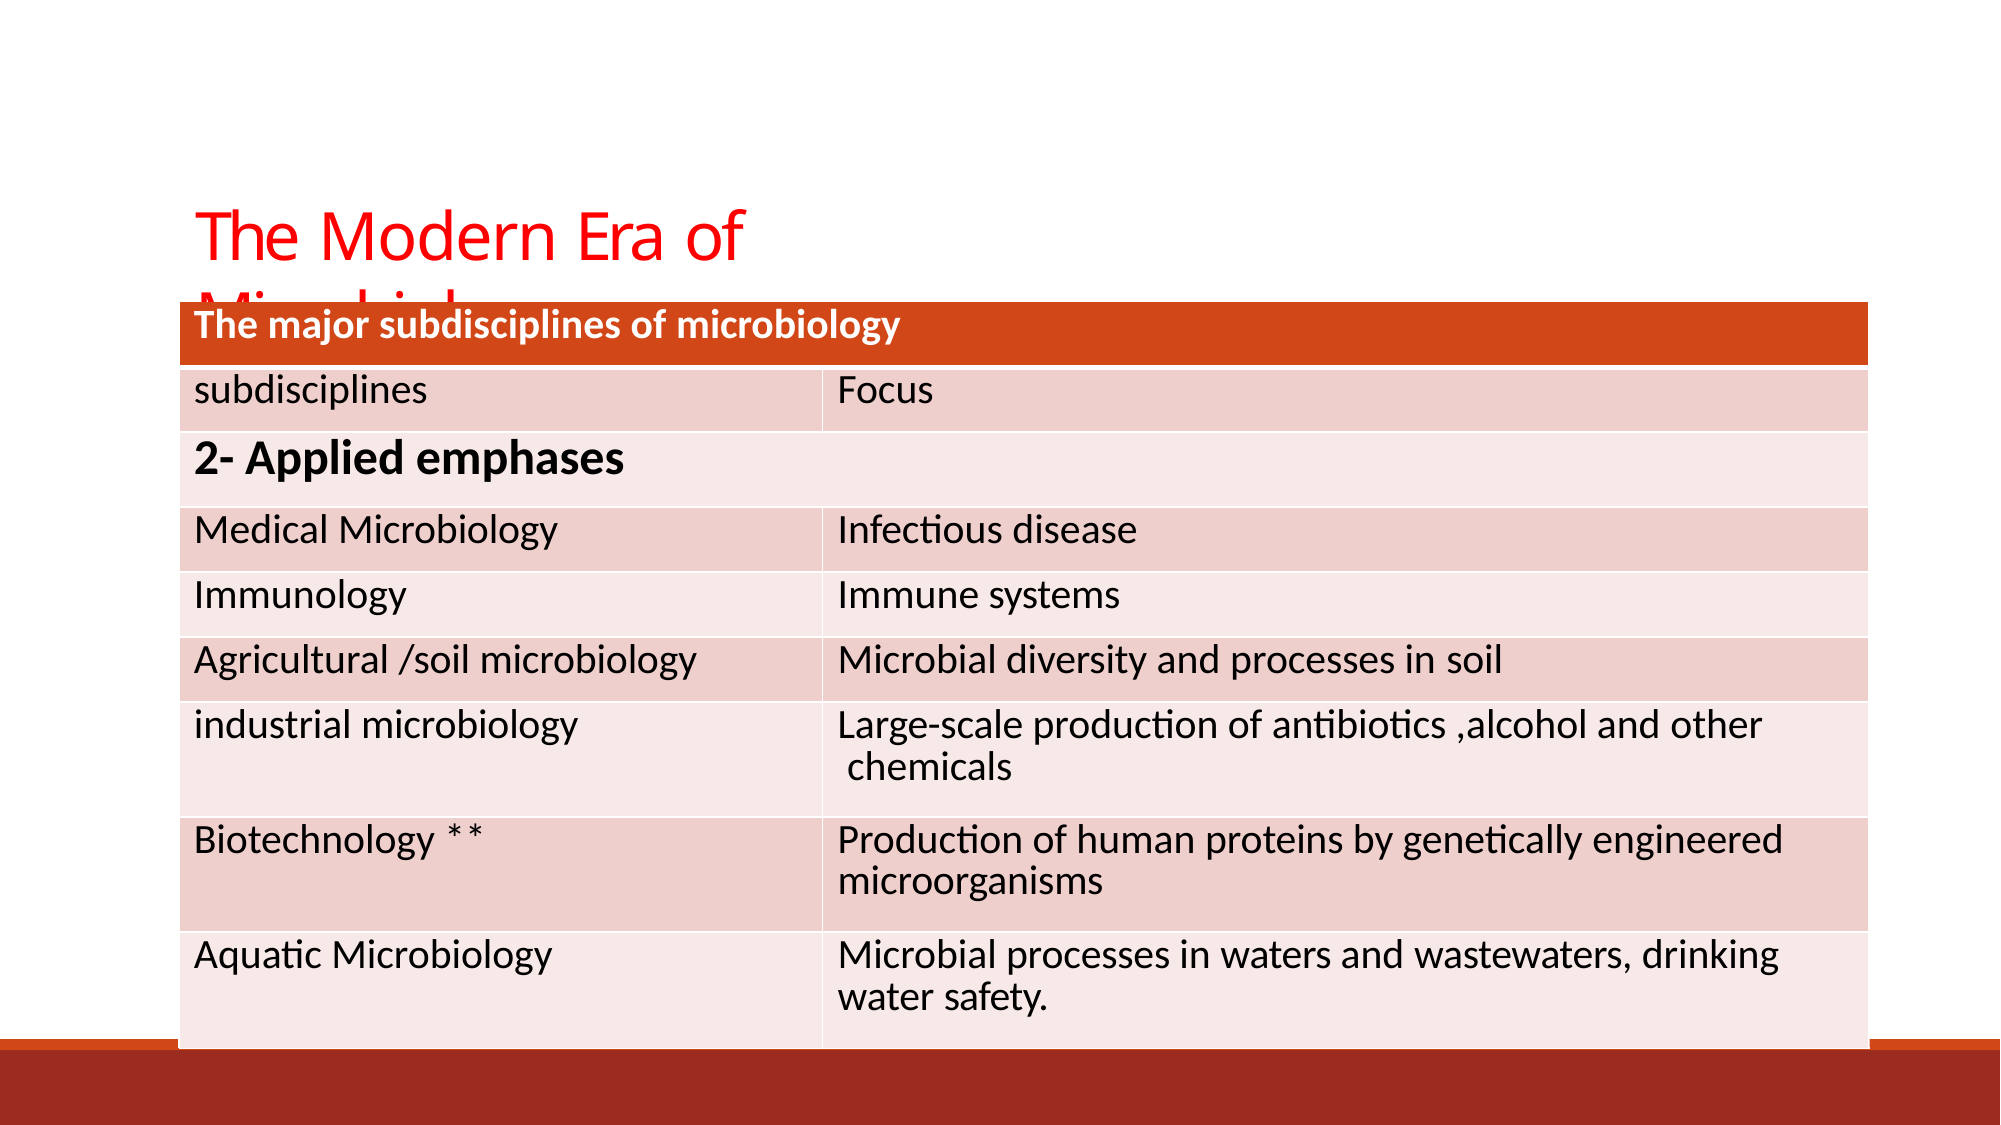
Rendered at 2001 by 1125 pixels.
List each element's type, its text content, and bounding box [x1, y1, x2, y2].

table_cell Agricultural /soil microbiology [180, 638, 822, 701]
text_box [0, 1038, 2000, 1125]
table_cell Infectious disease [823, 508, 1868, 571]
table_cell Immune systems [823, 573, 1868, 636]
title The Modern Era of Microbiology [192, 191, 1021, 285]
table_cell The major subdisciplines of microbiology [180, 302, 1868, 365]
table_cell 2- Applied emphases [180, 433, 823, 506]
table_cell Microbial processes in waters and wastewaters, drinking water safety. [823, 933, 1868, 1036]
table_header [179, 285, 1868, 302]
table_cell Aquatic Microbiology [180, 933, 822, 1036]
table_cell Medical Microbiology [180, 508, 822, 571]
table_cell subdisciplines [180, 370, 822, 431]
table_cell Production of human proteins by genetically engineered microorganisms [823, 818, 1868, 931]
table_cell Focus [823, 370, 1868, 431]
table_cell Immunology [180, 573, 822, 636]
table_cell Biotechnology ** [180, 818, 822, 931]
table_cell industrial microbiology [180, 703, 822, 816]
table_cell Microbial diversity and processes in soil [823, 638, 1868, 701]
table_cell Large-scale production of antibiotics ,alcohol and other chemicals [823, 703, 1868, 816]
table_cell [823, 433, 1868, 506]
